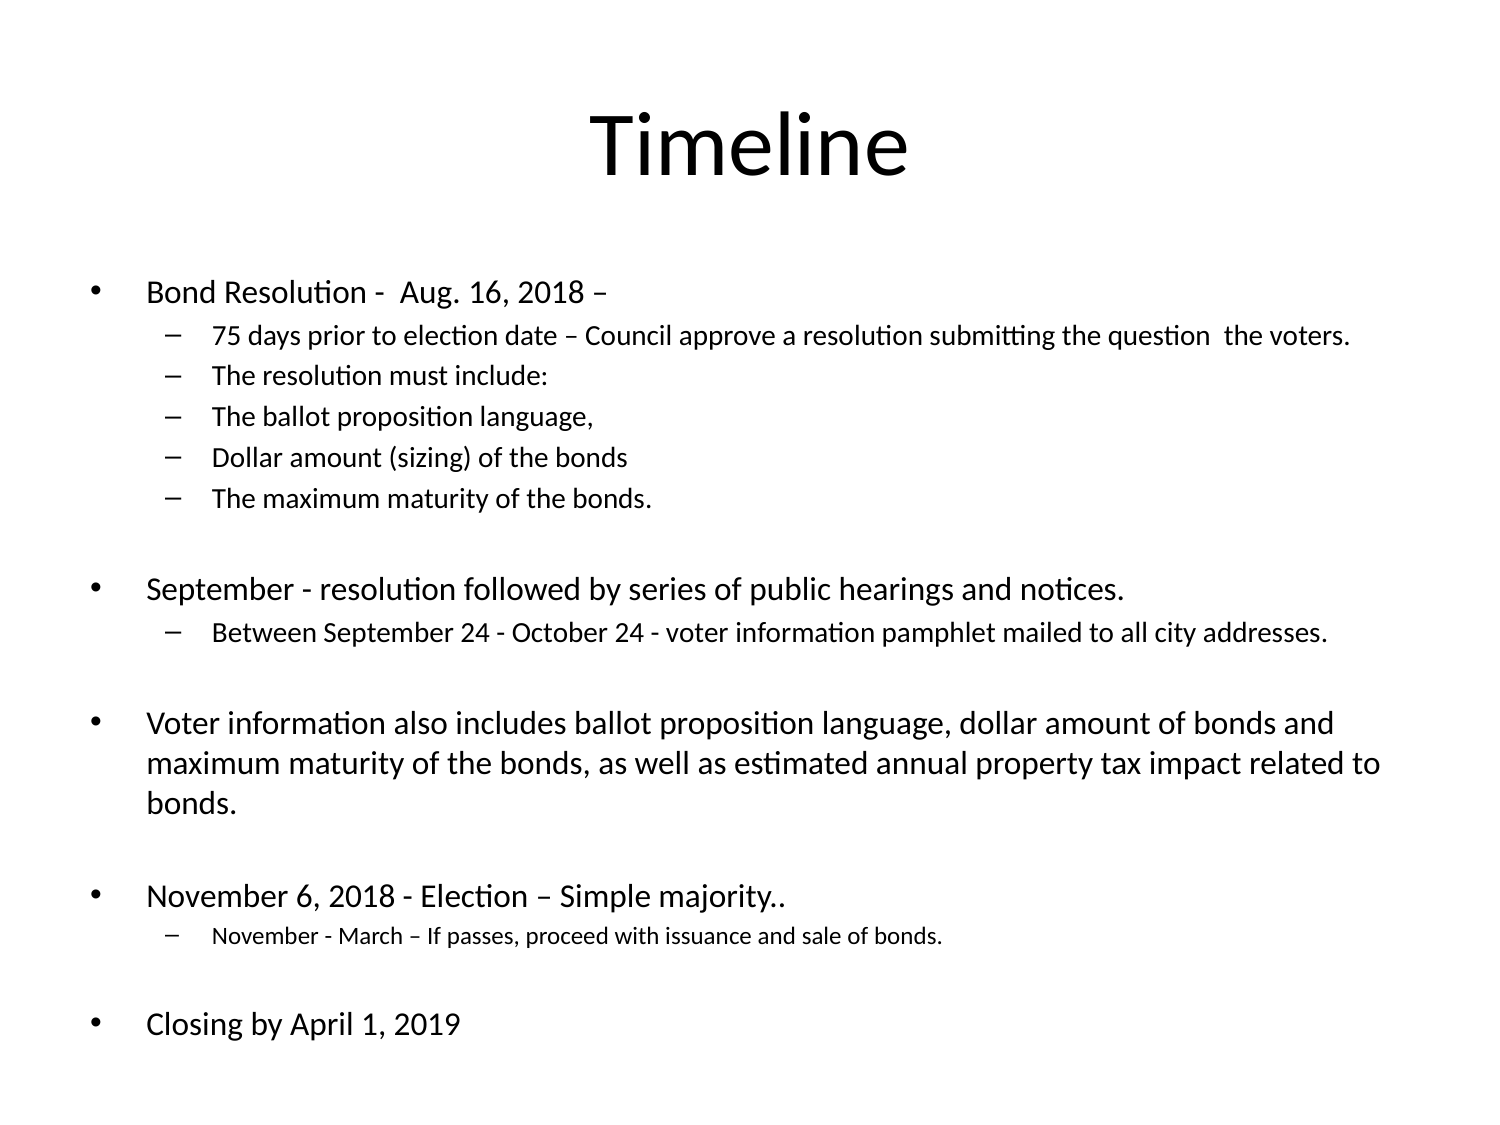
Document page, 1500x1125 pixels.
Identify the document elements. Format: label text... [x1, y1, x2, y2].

title Timeline [75, 45, 1425, 233]
list Bond Resolution - Aug. 16, 2018 – 75 days prior to election date – Council approve a resolution submitting the question the voters. The resolution must include: The ballot proposition language, Dollar amount (sizing) of the bonds The maximum maturity of the bonds. September - resolution followed by series of public hearings and notices. Between September 24 - October 24 - voter information pamphlet mailed to all city addresses. Voter information also includes ballot proposition language, dollar amount of bonds and maximum maturity of the bonds, as well as estimated annual property tax impact related to bonds. November 6, 2018 - Election – Simple majority.. November - March – If passes, proceed with issuance and sale of bonds. Closing by April 1, 2019 [75, 262, 1425, 1005]
